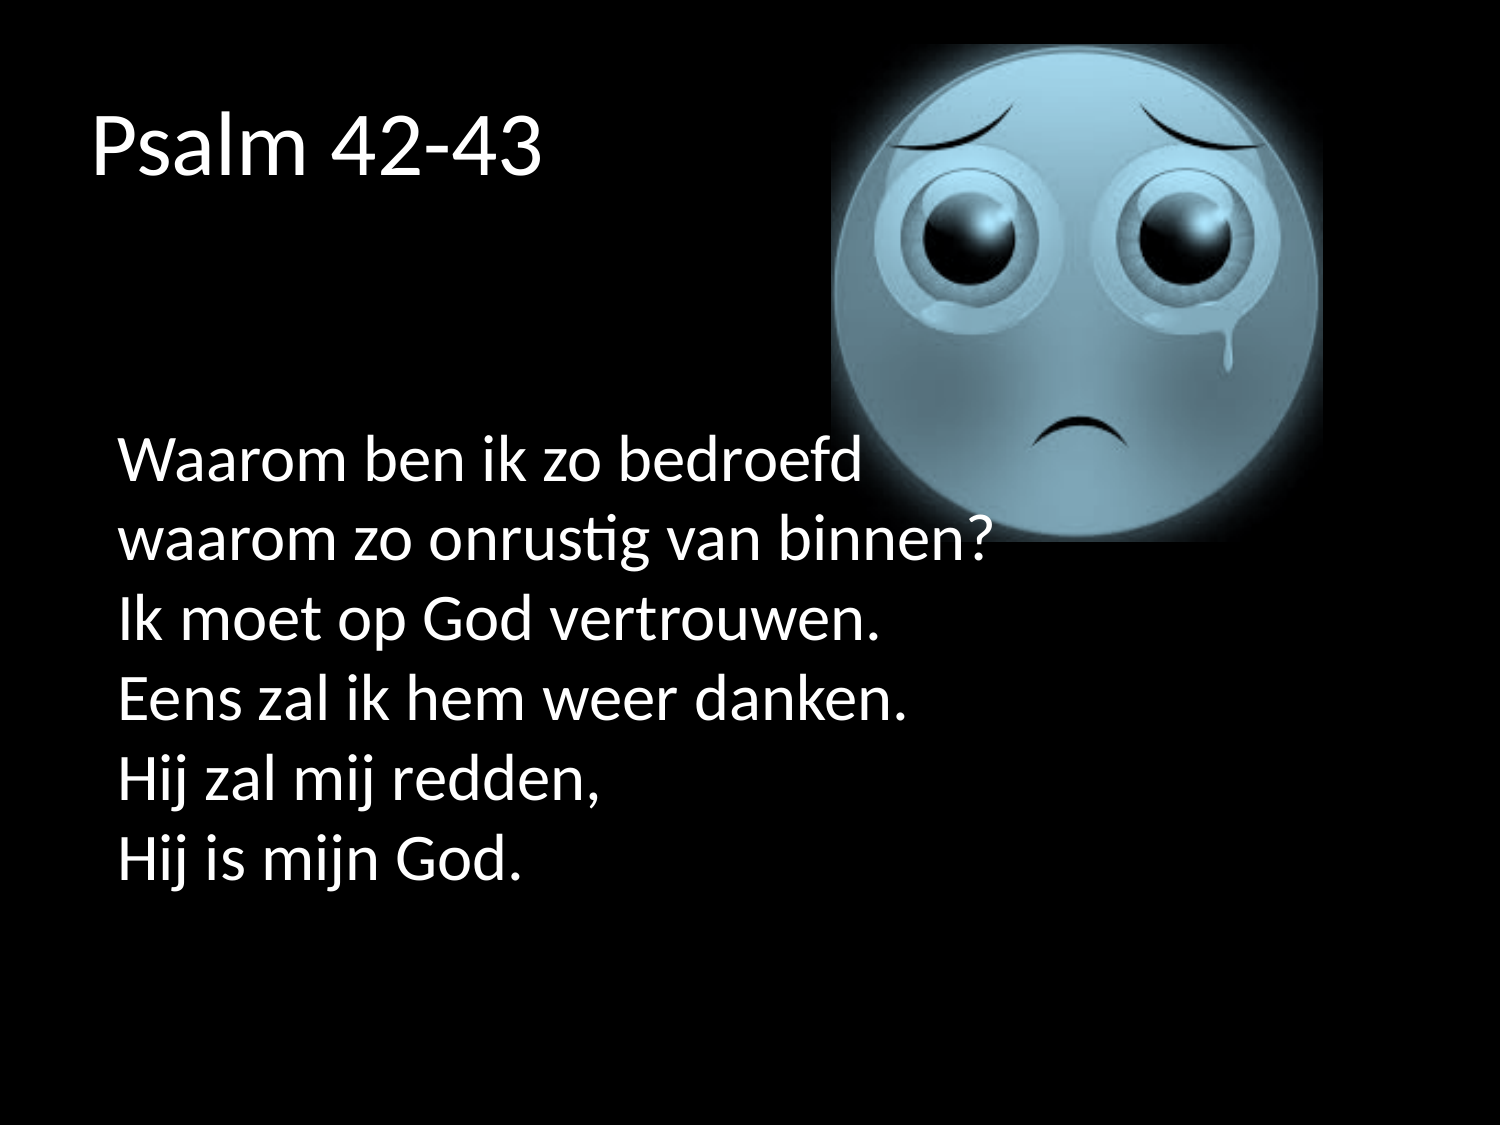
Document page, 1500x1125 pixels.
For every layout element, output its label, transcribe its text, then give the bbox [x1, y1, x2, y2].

text_box Waarom ben ik zo bedroefd waarom zo onrustig van binnen? Ik moet op God vertrouwen. Eens zal ik hem weer danken. Hij zal mij redden, Hij is mijn God. [102, 406, 1013, 902]
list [630, 44, 1500, 543]
title Psalm 42-43 [75, 45, 628, 233]
